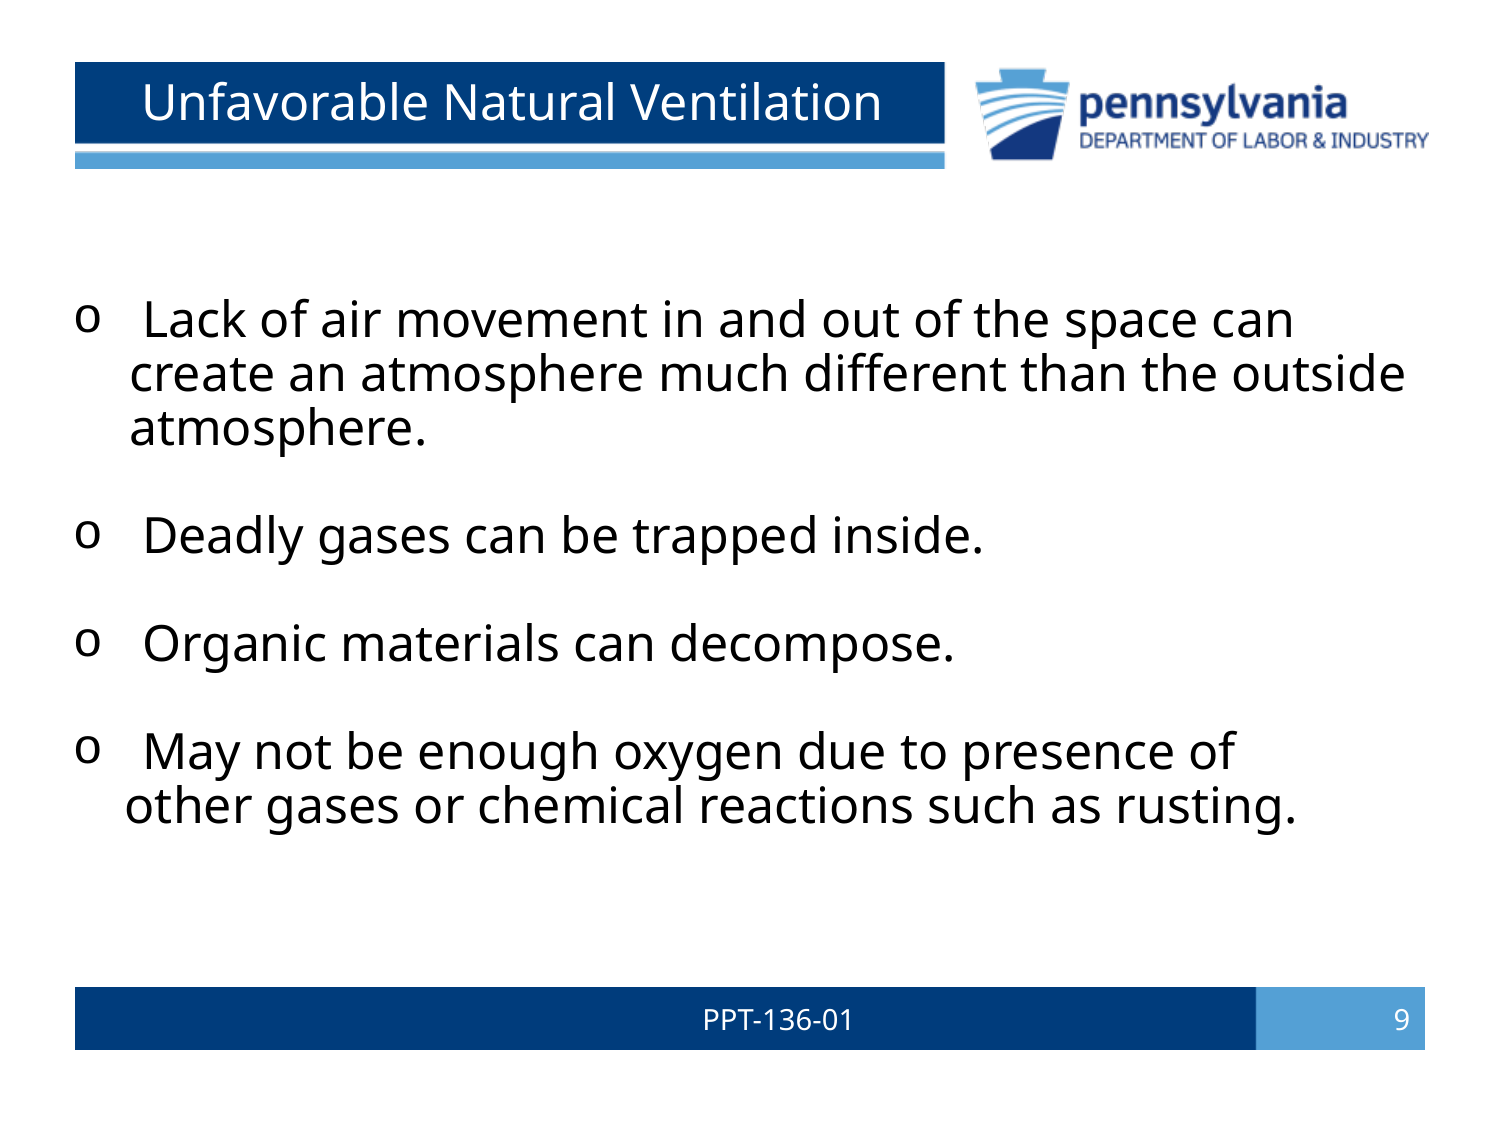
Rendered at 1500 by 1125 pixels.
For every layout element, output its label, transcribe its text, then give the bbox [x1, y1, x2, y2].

picture [74, 987, 1426, 1051]
picture [74, 62, 1430, 170]
text_box Lack of air movement in and out of the space can create an atmosphere much different than the outside atmosphere. Deadly gases can be trapped inside. Organic materials can decompose. May not be enough oxygen due to presence of other gases or chemical reactions such as rusting. [58, 287, 1446, 888]
